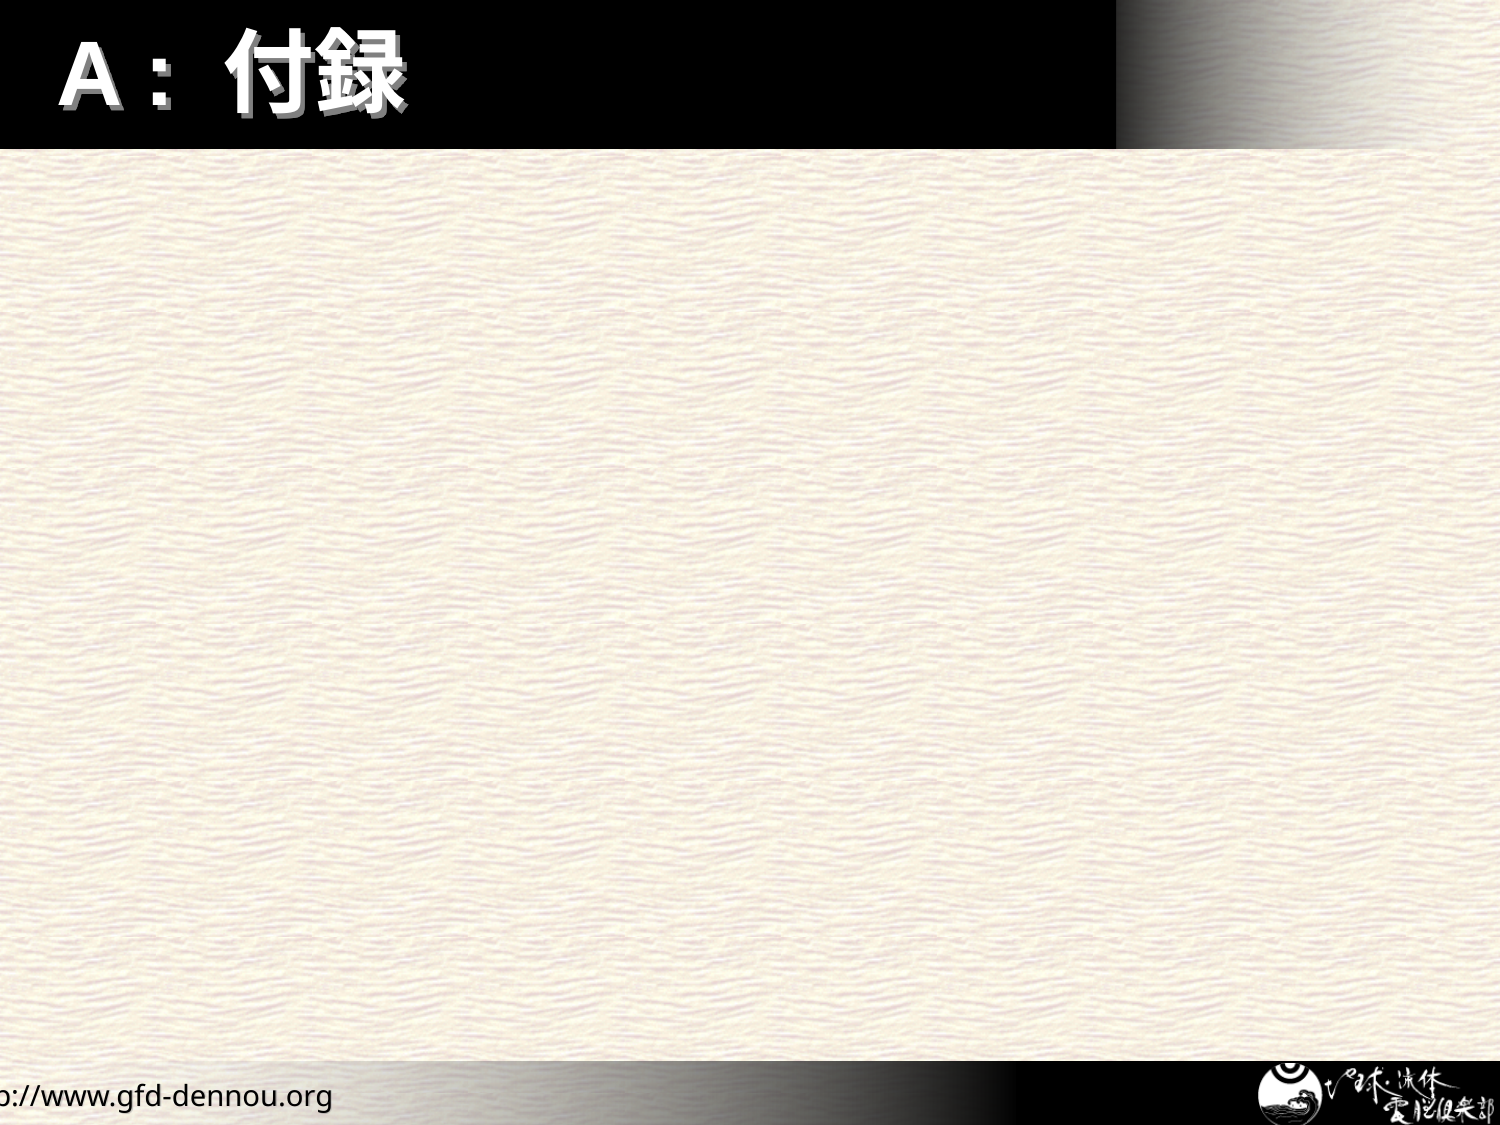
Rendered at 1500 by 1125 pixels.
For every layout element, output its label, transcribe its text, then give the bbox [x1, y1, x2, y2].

picture [0, 1093, 7, 1103]
picture [0, 0, 1500, 1125]
picture [1257, 1063, 1500, 1125]
title A : 付録 [40, 0, 1377, 138]
